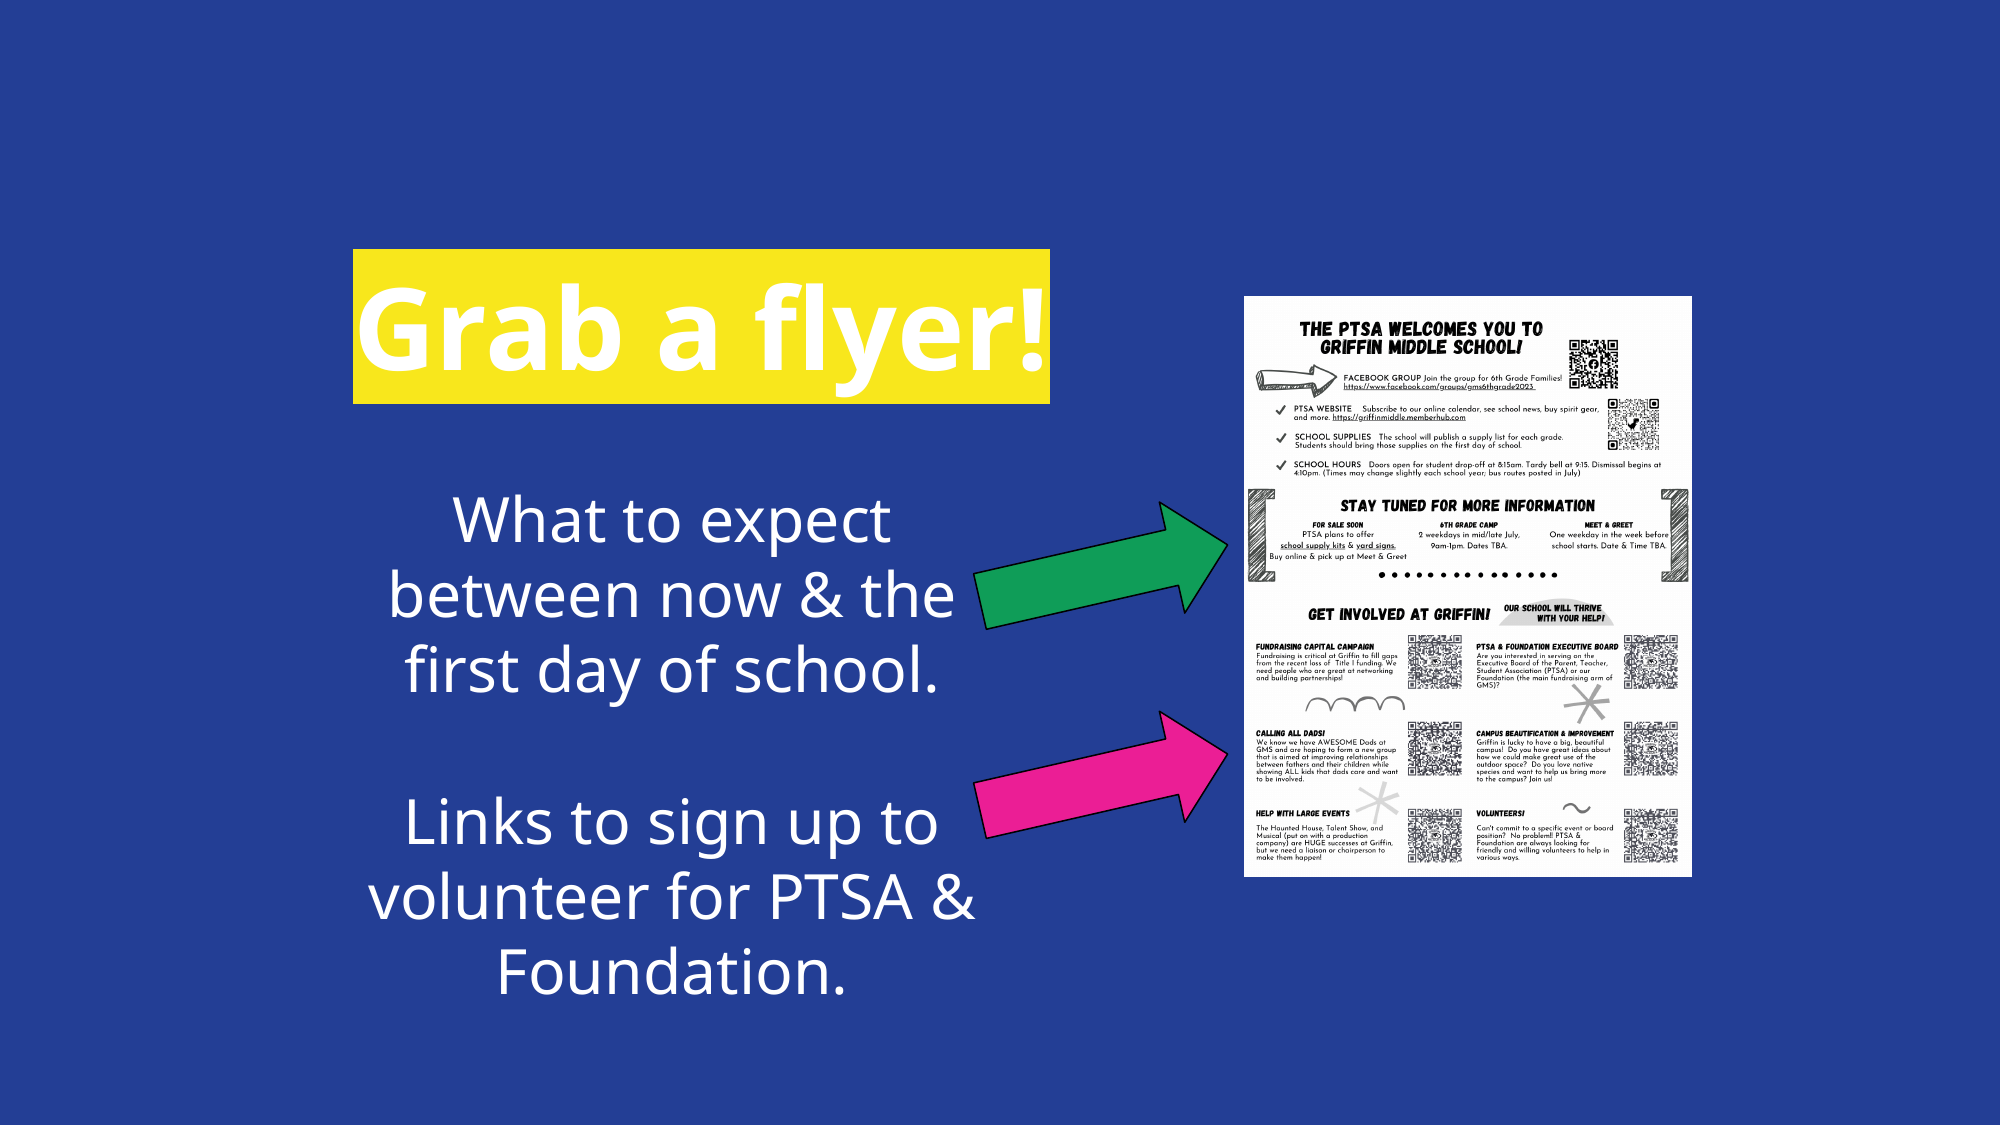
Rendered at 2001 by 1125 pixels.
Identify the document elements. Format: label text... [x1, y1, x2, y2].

picture [1243, 296, 1693, 877]
text_box [973, 711, 1228, 839]
text_box What to expect between now & the first day of school. Links to sign up to volunteer for PTSA & Foundation. [332, 465, 1013, 1022]
title Grab a flyer! [289, 202, 1114, 448]
text_box [973, 502, 1228, 630]
